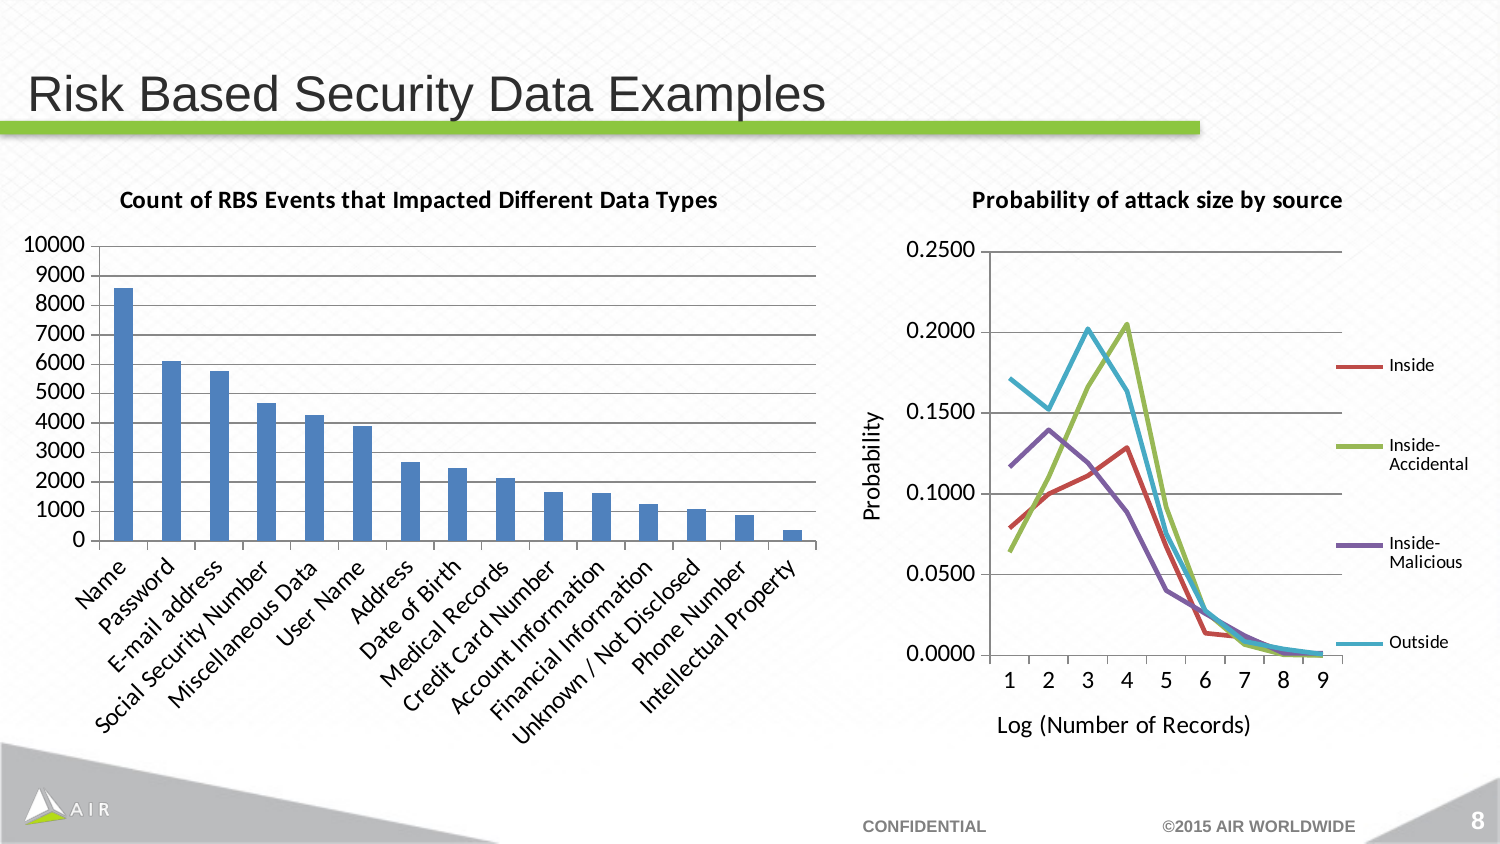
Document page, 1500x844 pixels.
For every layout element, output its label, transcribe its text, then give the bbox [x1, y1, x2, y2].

chart [5, 161, 833, 765]
title Risk Based Security Data Examples [12, 23, 1188, 121]
picture [0, 0, 1500, 844]
chart [834, 161, 1482, 765]
